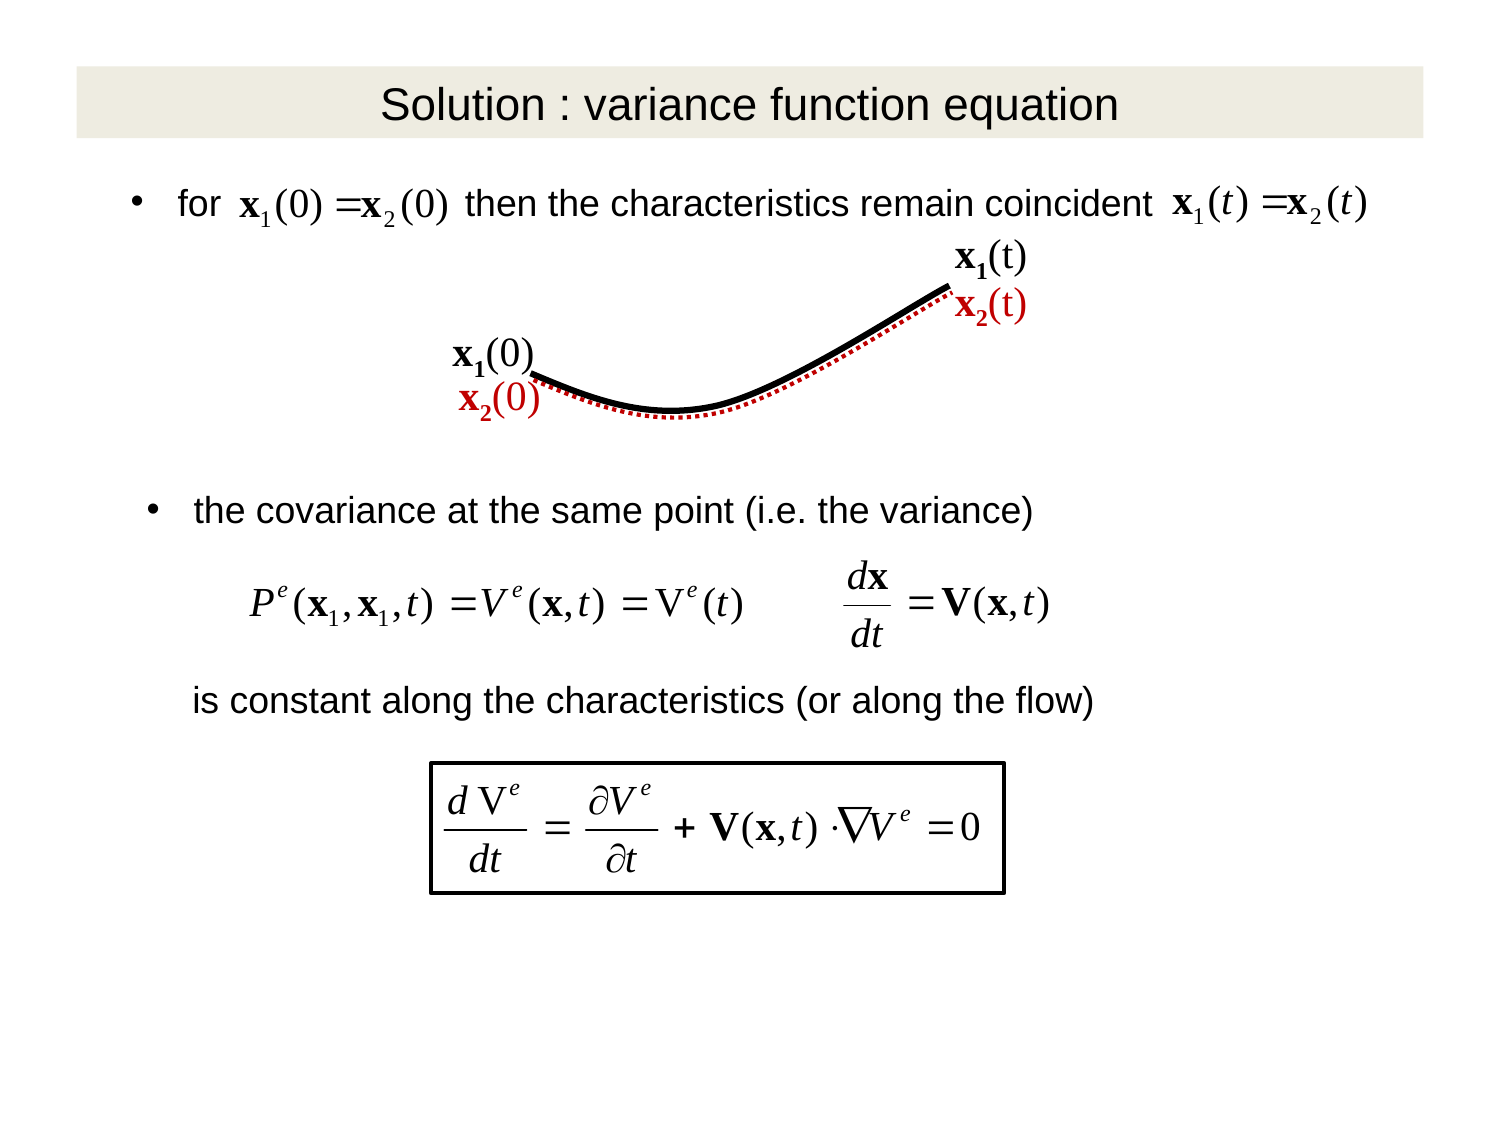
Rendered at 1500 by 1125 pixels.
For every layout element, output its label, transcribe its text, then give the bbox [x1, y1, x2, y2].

text_box then the characteristics remain coincident [450, 171, 1168, 231]
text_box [1166, 173, 1377, 232]
title Solution : variance function equation [76, 66, 1424, 139]
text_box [437, 767, 988, 882]
text_box is constant along the characteristics (or along the flow) [177, 668, 1111, 729]
text_box x2(0) [443, 361, 556, 434]
text_box [556, 295, 939, 420]
text_box [556, 287, 939, 375]
text_box x2(t) [939, 267, 1043, 339]
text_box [836, 550, 1058, 658]
text_box x1(0) [437, 317, 550, 390]
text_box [241, 571, 752, 634]
text_box for [115, 171, 237, 231]
text_box [429, 761, 1006, 895]
text_box x1(t) [939, 219, 1043, 267]
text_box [233, 175, 457, 235]
text_box the covariance at the same point (i.e. the variance) [131, 478, 1071, 538]
